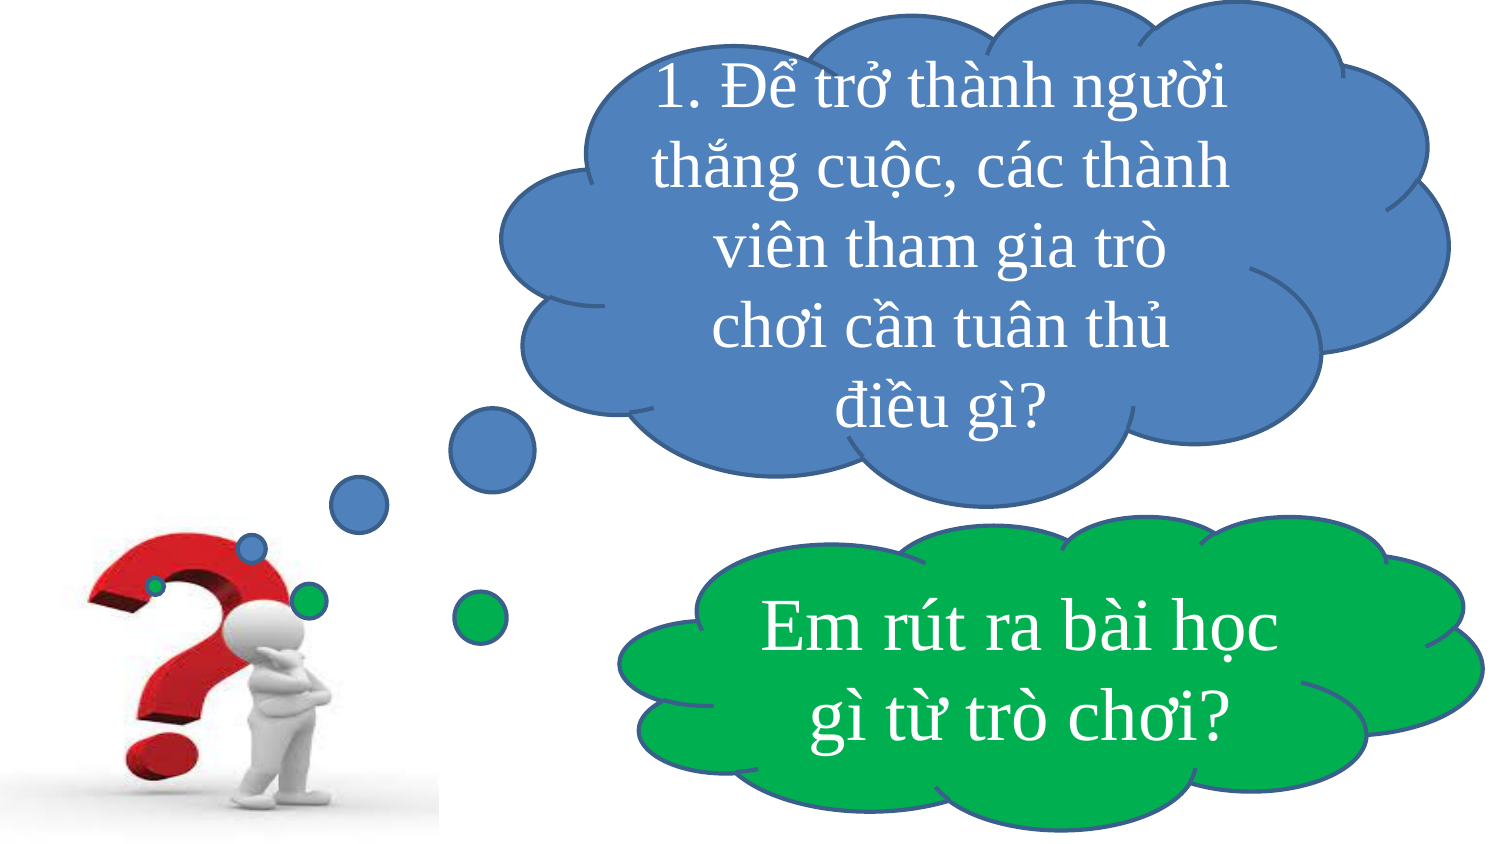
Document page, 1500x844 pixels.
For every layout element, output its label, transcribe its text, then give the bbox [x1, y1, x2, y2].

text_box 1. Để trở thành người thắng cuộc, các thành viên tham gia trò chơi cần tuân thủ điều gì? [448, 406, 537, 495]
text_box 1. Để trở thành người thắng cuộc, các thành viên tham gia trò chơi cần tuân thủ điều gì? [329, 474, 390, 514]
text_box Em rút ra bài học gì từ trò chơi? [617, 514, 1485, 833]
picture [0, 515, 440, 844]
text_box Em rút ra bài học gì từ trò chơi? [452, 589, 509, 646]
text_box 1. Để trở thành người thắng cuộc, các thành viên tham gia trò chơi cần tuân thủ điều gì? [499, 0, 1451, 509]
